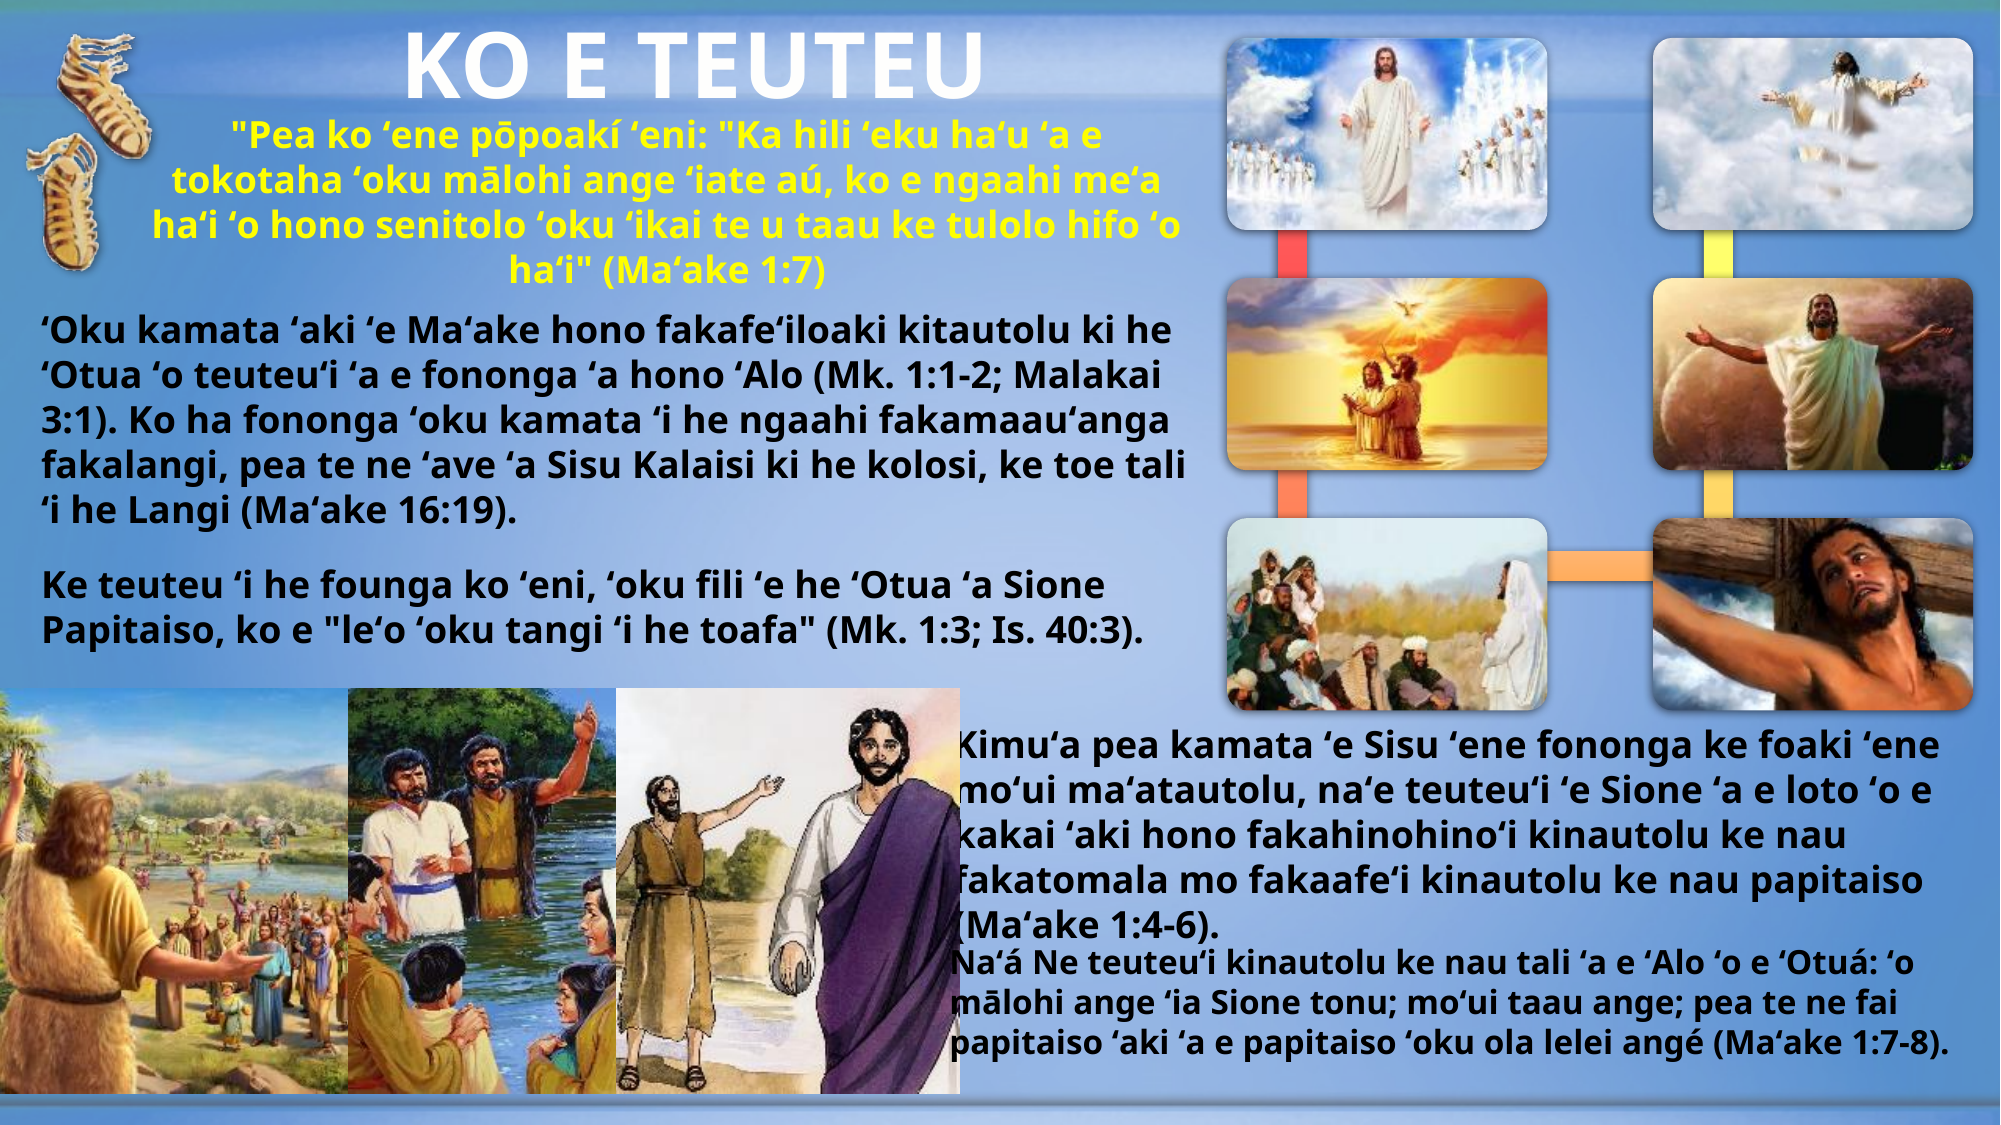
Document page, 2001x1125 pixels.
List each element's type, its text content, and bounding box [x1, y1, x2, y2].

picture [10, 14, 165, 288]
text_box Naʻá Ne teuteuʻi kinautolu ke nau tali ʻa e ʻAlo ʻo e ʻOtuá: ʻo mālohi ange ʻia Sione tonu; moʻui taau ange; pea te ne fai papitaiso ʻaki ʻa e papitaiso ʻoku ola lelei angé (Maʻake 1:7-8). [961, 933, 2000, 1069]
text_box Kimuʻa pea kamata ʻe Sisu ʻene fononga ke foaki ʻene moʻui maʻatautolu, naʻe teuteuʻi ʻe Sione ʻa e loto ʻo e kakai ʻaki hono fakahinohinoʻi kinautolu ke nau fakatomala mo fakaafeʻi kinautolu ke nau papitaiso (Maʻake 1:4-6). [961, 713, 2000, 933]
text_box ʻOku kamata ʻaki ʻe Maʻake hono fakafeʻiloaki kitautolu ki he ʻOtua ʻo teuteuʻi ʻa e fononga ʻa hono ʻAlo (Mk. 1:1-2; Malakai 3:1). Ko ha fononga ʻoku kamata ʻi he ngaahi fakamaauʻanga fakalangi, pea te ne ʻave ʻa Sisu Kalaisi ki he kolosi, ke toe tali ʻi he Langi (Maʻake 16:19). [26, 298, 1210, 539]
text_box Ke teuteu ʻi he founga ko ʻeni, ʻoku fili ʻe he ʻOtua ʻa Sione Papitaiso, ko e "leʻo ʻoku tangi ʻi he toafa" (Mk. 1:3; Is. 40:3). [26, 553, 1172, 659]
text_box KO E TEUTEU [163, 0, 1227, 125]
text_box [1226, 16, 1975, 732]
picture [0, 687, 961, 1094]
text_box "Pea ko ʻene pōpoakí ʻeni: "Ka hili ʻeku haʻu ʻa e tokotaha ʻoku mālohi ange ʻiate aú, ko e ngaahi meʻa haʻi ʻo hono senitolo ʻoku ʻikai te u taau ke tulolo hifo ʻo haʻi" (Maʻake 1:7) [125, 103, 1210, 298]
